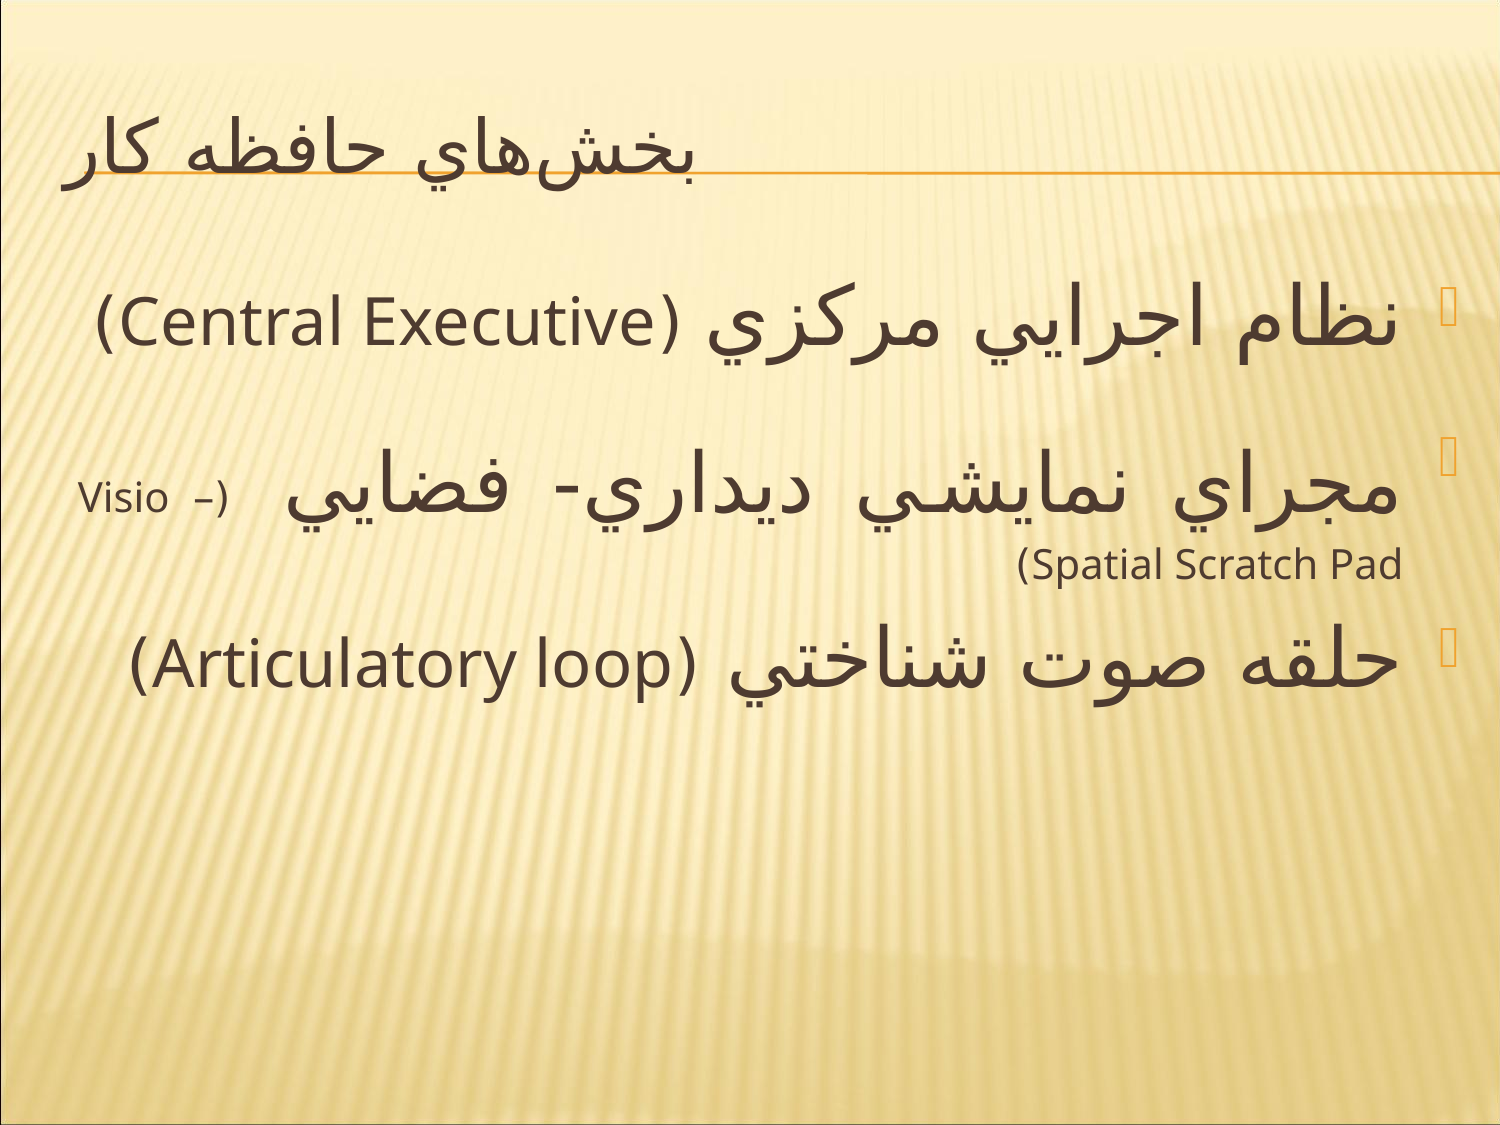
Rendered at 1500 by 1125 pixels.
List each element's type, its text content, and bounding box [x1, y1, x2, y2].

list نظام اجرايي مركزي (Central Executive) مجراي نمايشي ديداري- فضايي (Visio – Spatial Scratch Pad) حلقه صوت شناختي (Articulatory loop) [50, 254, 1475, 998]
picture [0, 0, 1500, 1125]
title بخش‌هاي حافظه كار [50, 75, 1475, 213]
